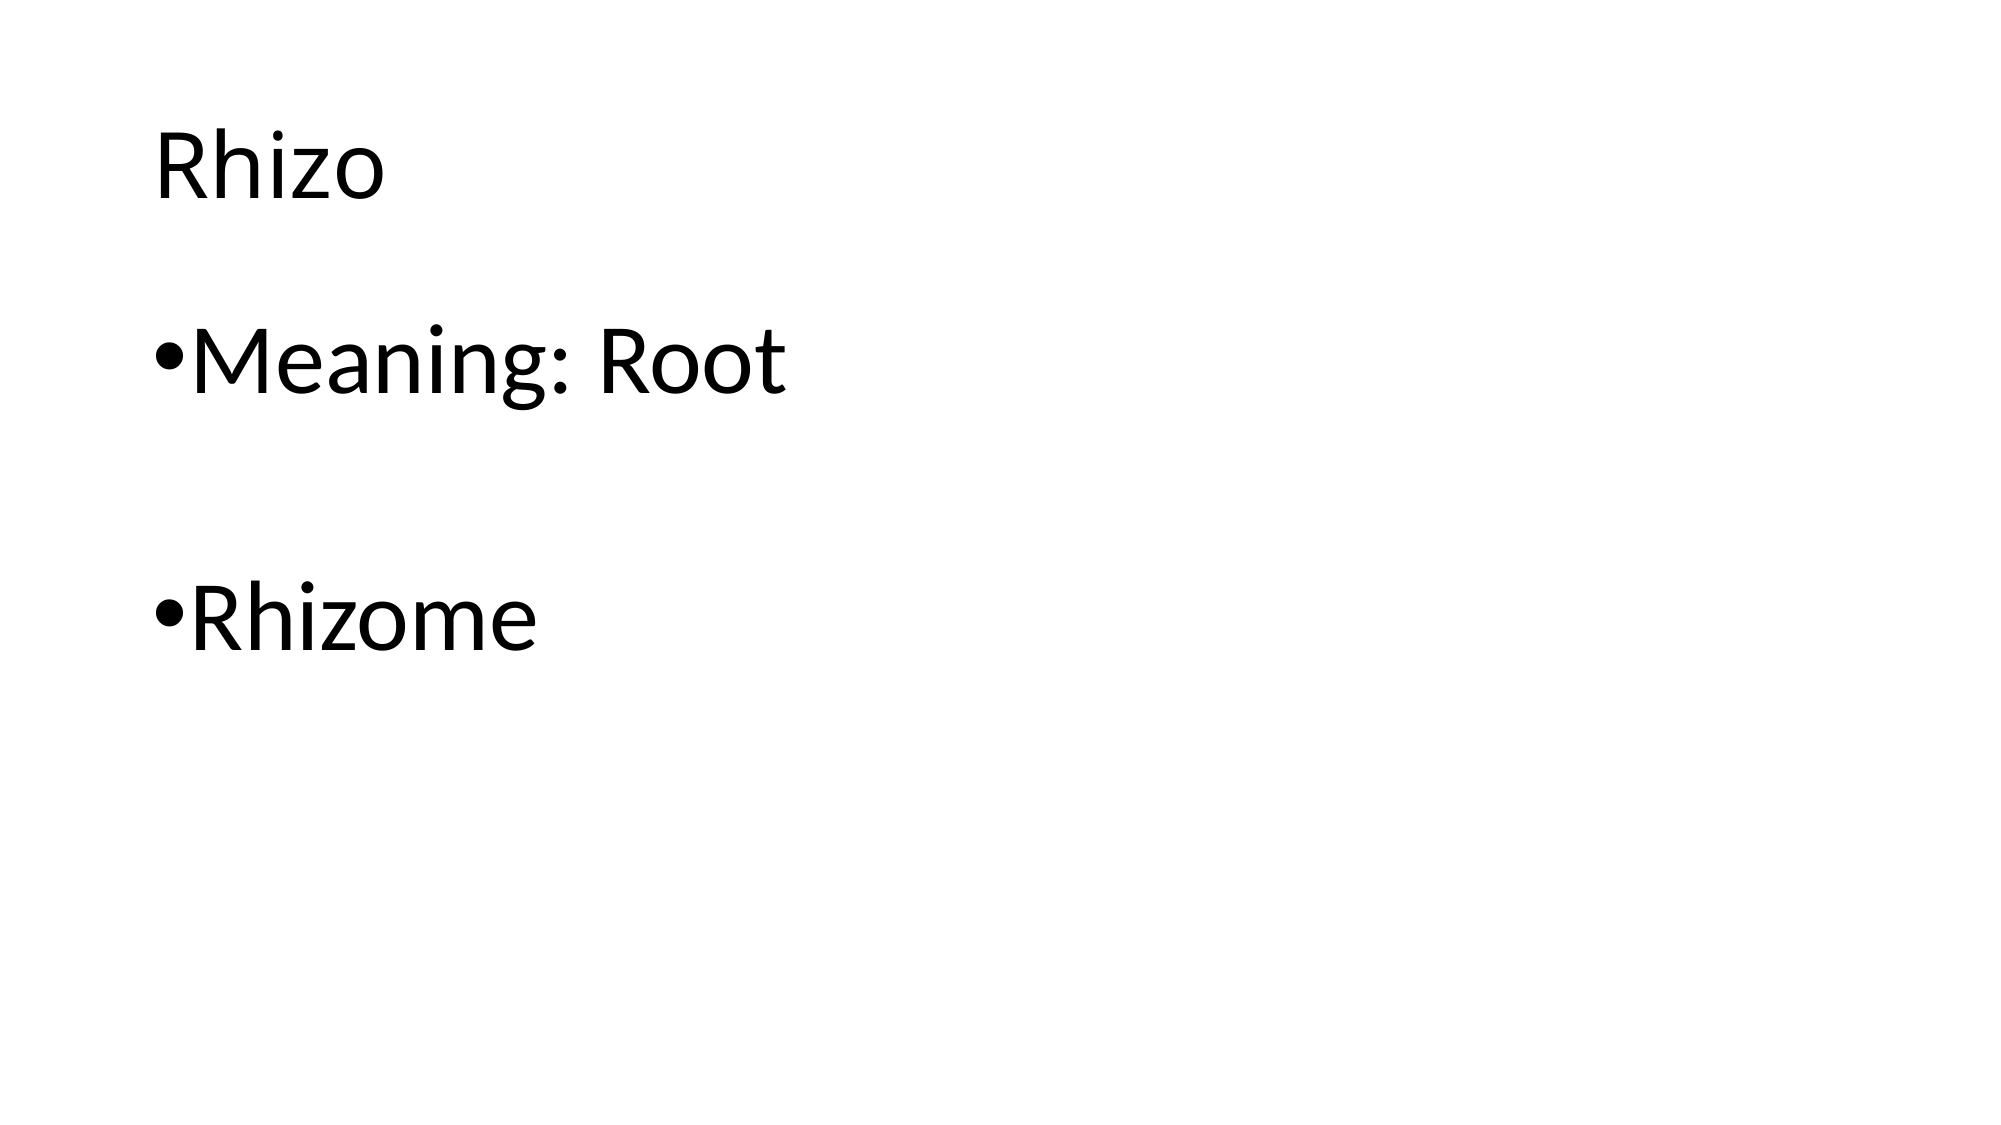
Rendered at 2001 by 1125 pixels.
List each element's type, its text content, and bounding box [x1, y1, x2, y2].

title Rhizo [137, 59, 1863, 278]
list Meaning: Root Rhizome [137, 299, 1863, 1014]
